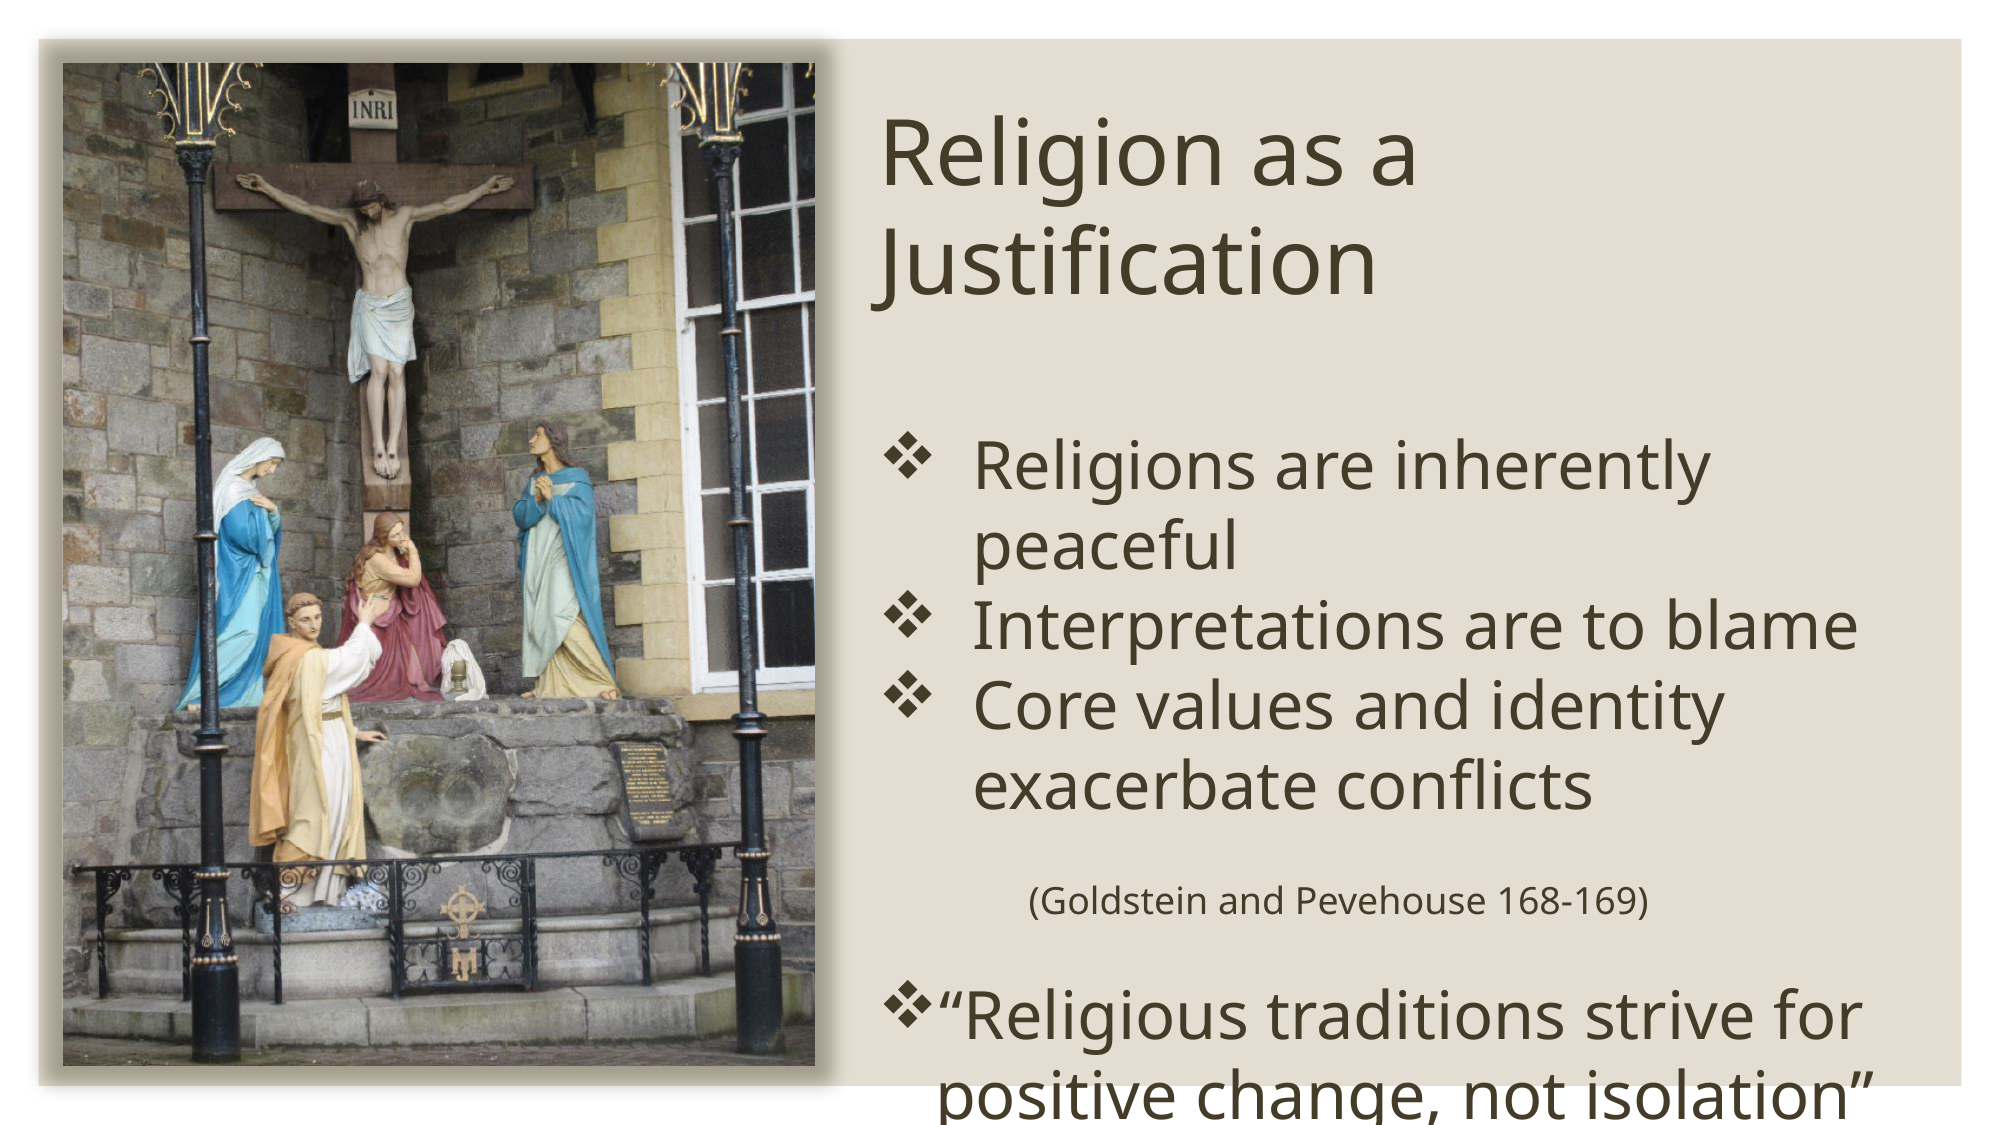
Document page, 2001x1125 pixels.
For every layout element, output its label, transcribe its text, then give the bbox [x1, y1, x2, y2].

picture [0, 64, 940, 1065]
text_box Religion as a Justification Religions are inherently peaceful Interpretations are to blame Core values and identity exacerbate conflicts (Goldstein and Pevehouse 168-169) “Religious traditions strive for positive change, not isolation” (Yesilova) [864, 85, 1939, 1125]
